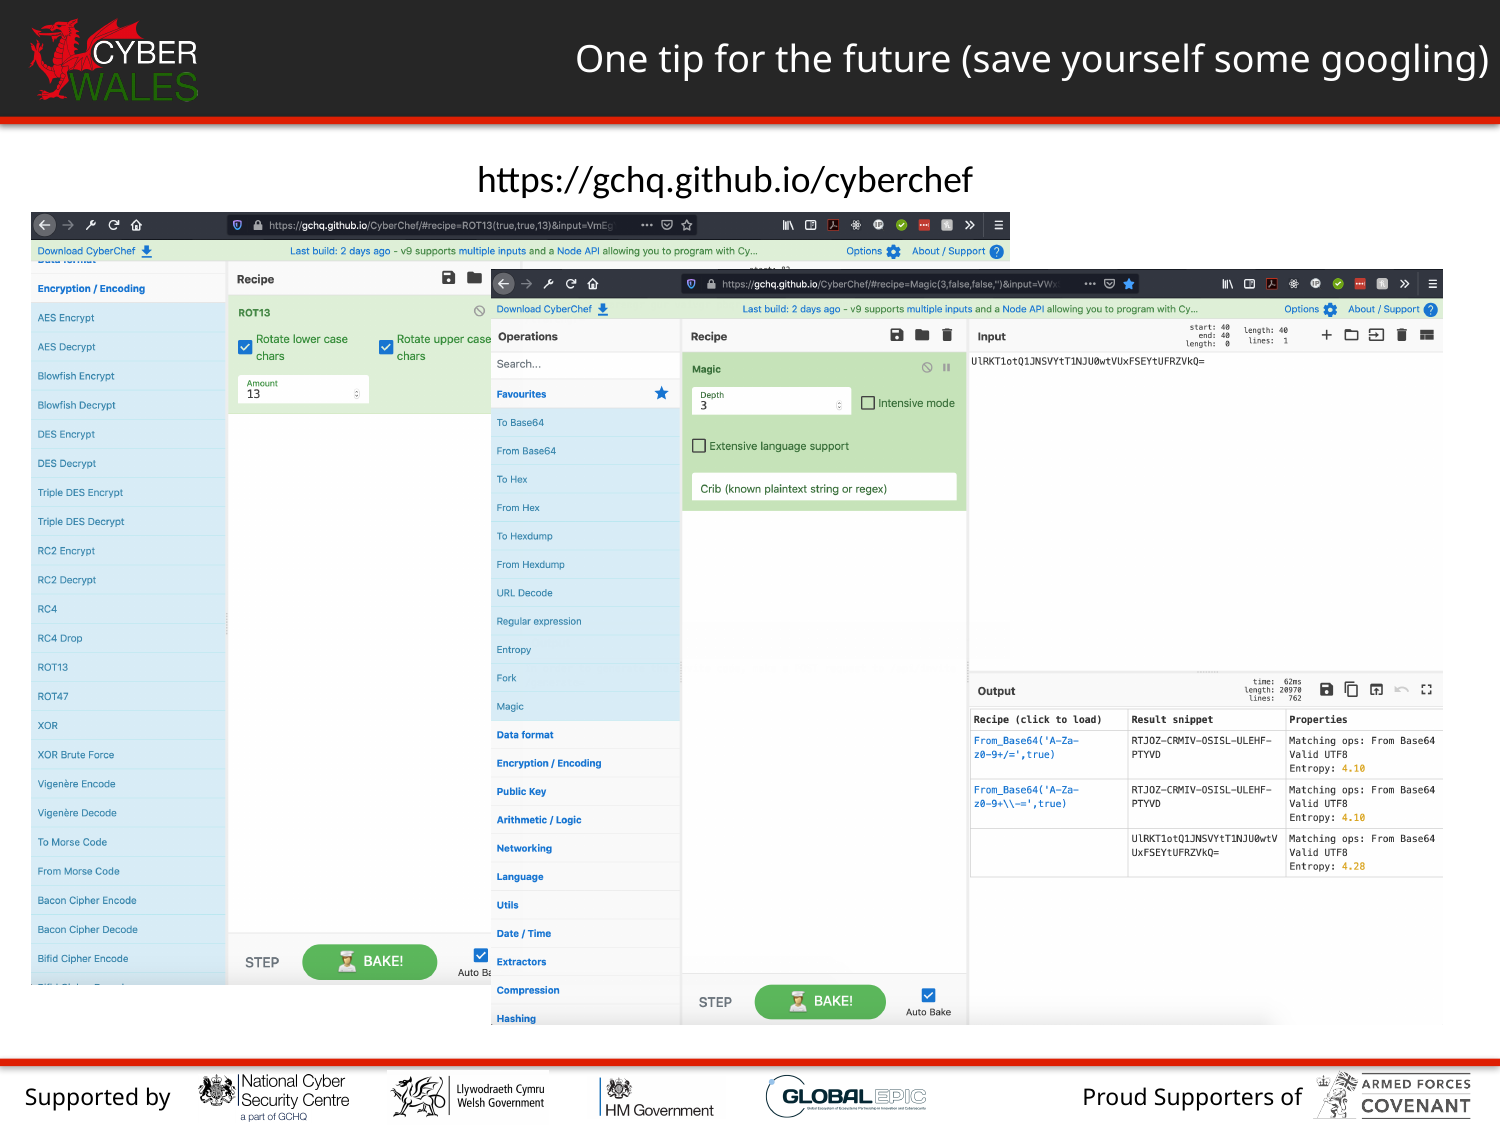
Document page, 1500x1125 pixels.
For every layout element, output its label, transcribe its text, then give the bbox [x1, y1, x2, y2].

text_box Proud Supporters of [1067, 1075, 1307, 1118]
text_box Supported by [10, 1075, 186, 1118]
picture [386, 1070, 550, 1125]
text_box One tip for the future (save yourself some googling) [560, 27, 1500, 88]
text_box [0, 116, 1500, 125]
picture [27, 15, 200, 102]
picture [587, 1075, 726, 1119]
picture [198, 1074, 349, 1124]
text_box [0, 1058, 1500, 1067]
picture [31, 212, 1443, 1025]
text_box https://gchq.github.io/cyberchef [462, 147, 989, 208]
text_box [1312, 1070, 1478, 1121]
text_box [0, 0, 1500, 115]
picture [765, 1074, 928, 1119]
